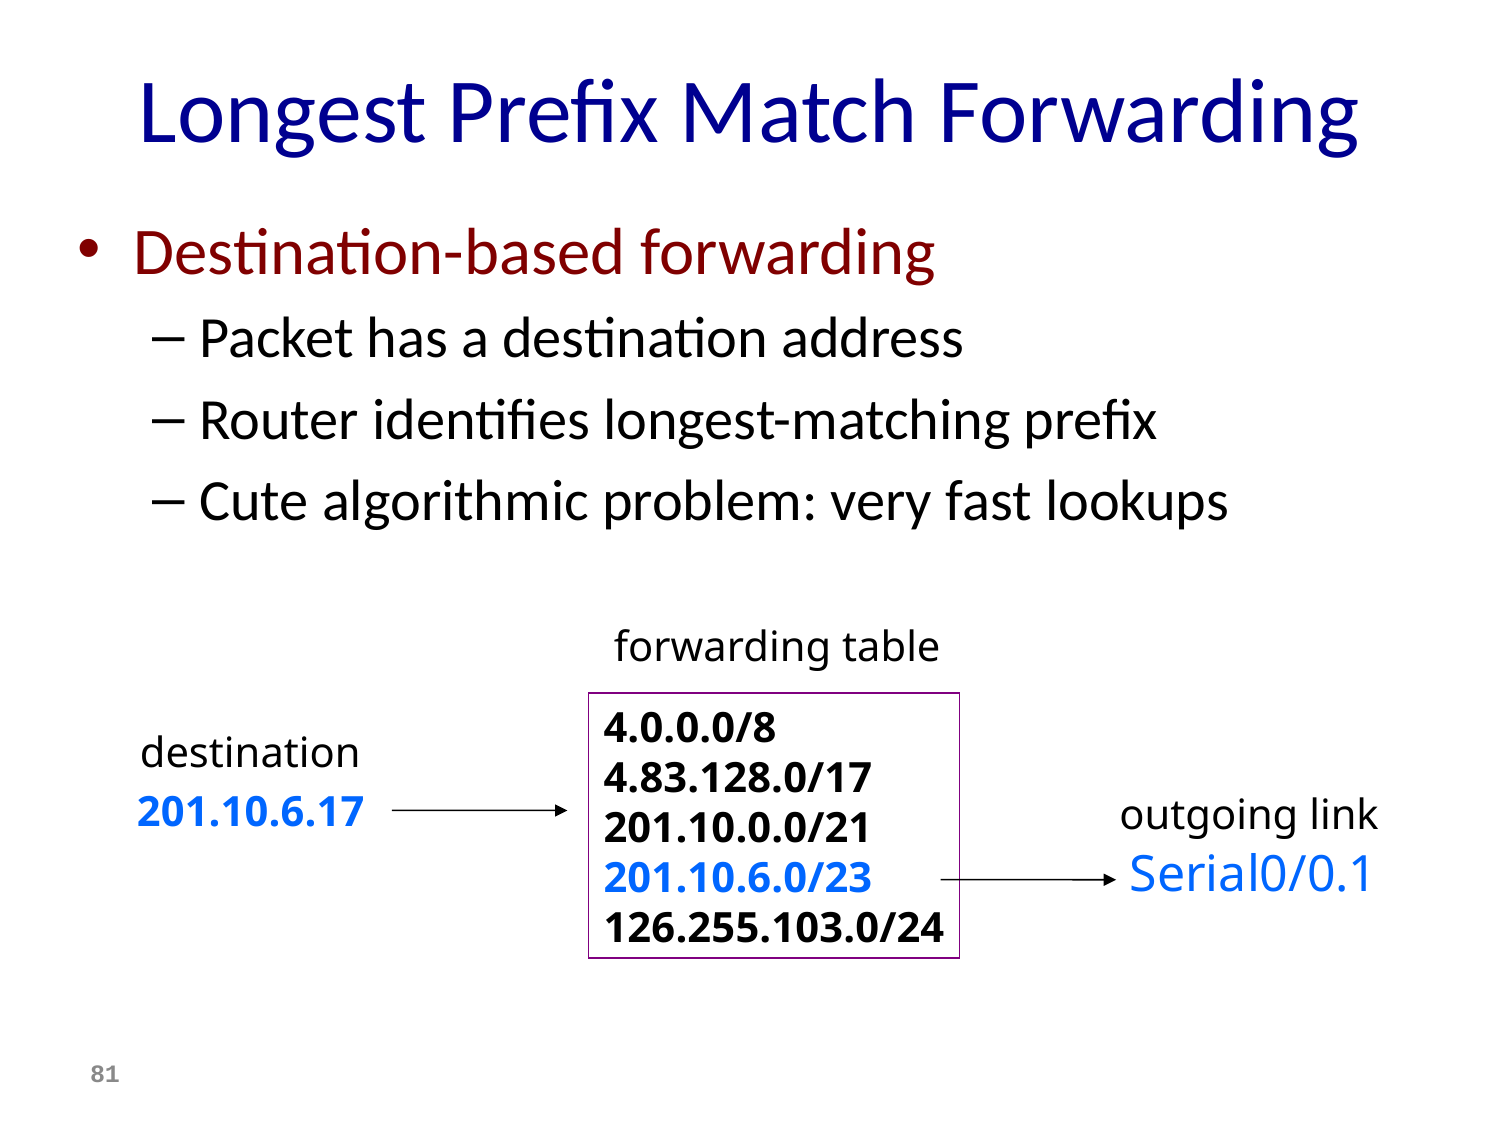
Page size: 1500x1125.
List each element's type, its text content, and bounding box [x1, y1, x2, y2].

text_box [940, 873, 1114, 886]
title Longest Prefix Match Forwarding [75, 12, 1425, 200]
text_box destination [124, 718, 376, 783]
text_box 201.10.6.17 [122, 777, 380, 843]
text_box Serial0/0.1 [1114, 846, 1393, 910]
text_box forwarding table [599, 612, 956, 678]
text_box outgoing link [1104, 780, 1394, 846]
slide_number 81 [75, 1042, 425, 1103]
text_box [391, 804, 568, 817]
list Destination-based forwarding Packet has a destination address Router identifies longest-matching prefix Cute algorithmic problem: very fast lookups [62, 200, 1463, 1005]
text_box 4.0.0.0/8 4.83.128.0/17 201.10.0.0/21 201.10.6.0/23 126.255.103.0/24 [588, 693, 960, 959]
